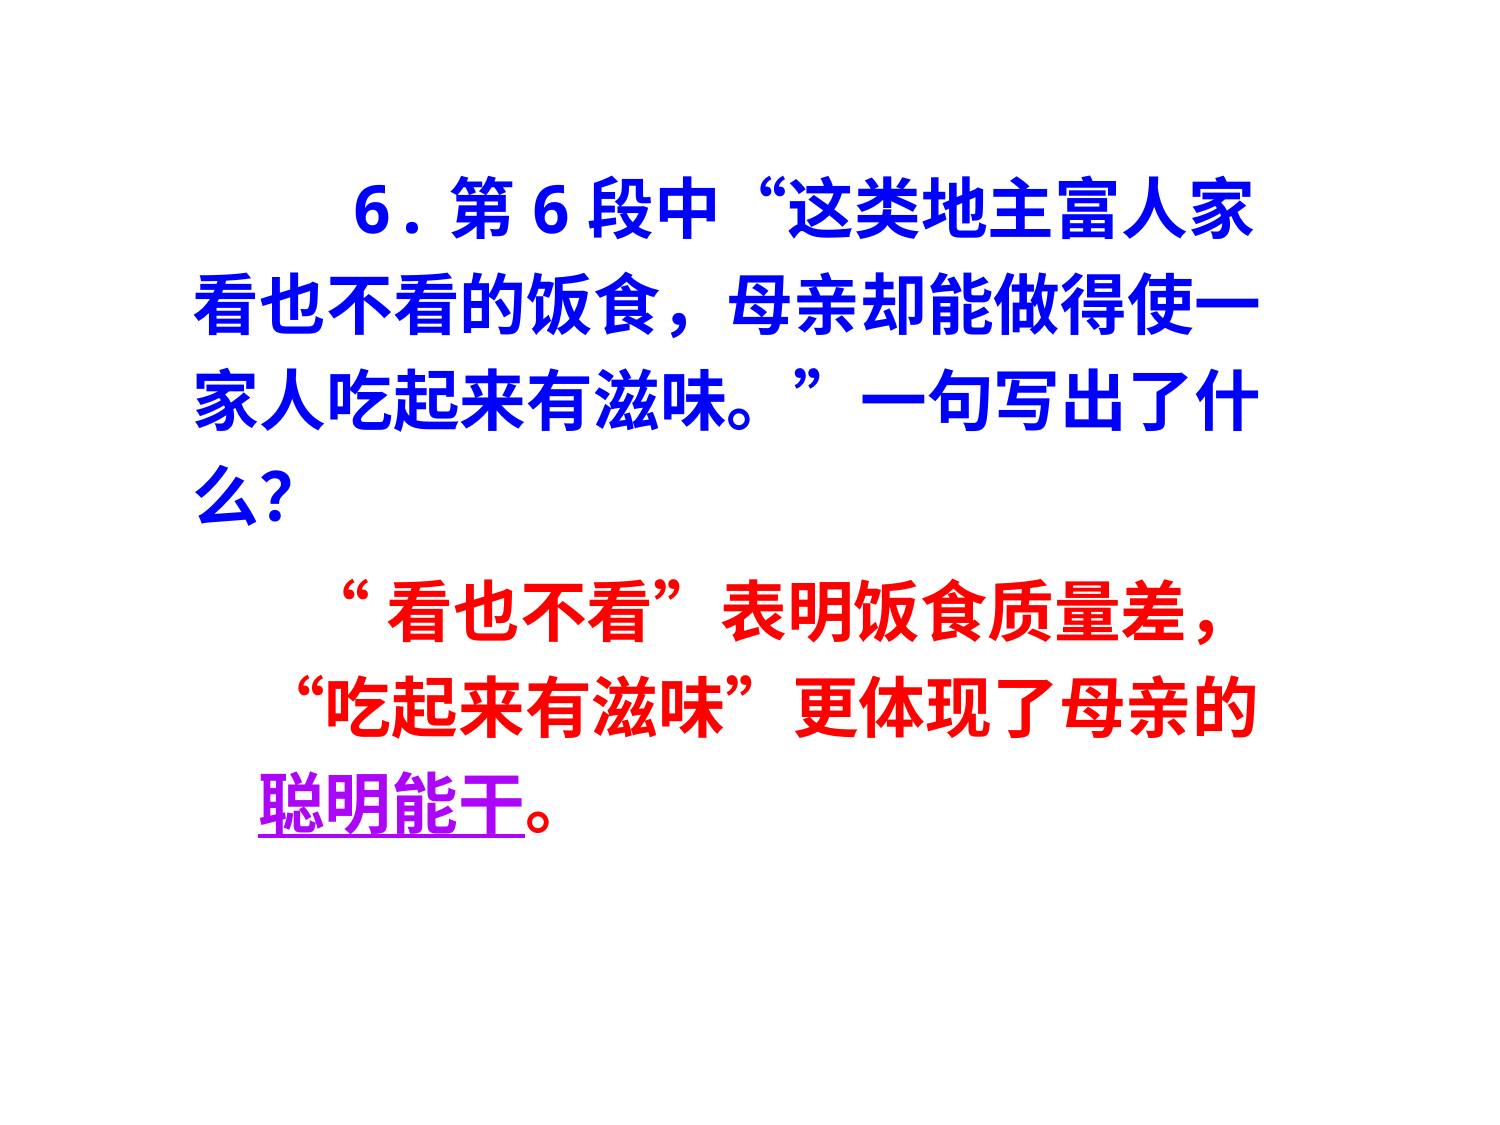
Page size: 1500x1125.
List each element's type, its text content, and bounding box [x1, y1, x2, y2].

text_box “看也不看”表明饭食质量差，“吃起来有滋味”更体现了母亲的聪明能干。 [243, 546, 1311, 850]
text_box 6.第6段中“这类地主富人家看也不看的饭食，母亲却能做得使一家人吃起来有滋味。”一句写出了什么？ [178, 143, 1311, 542]
